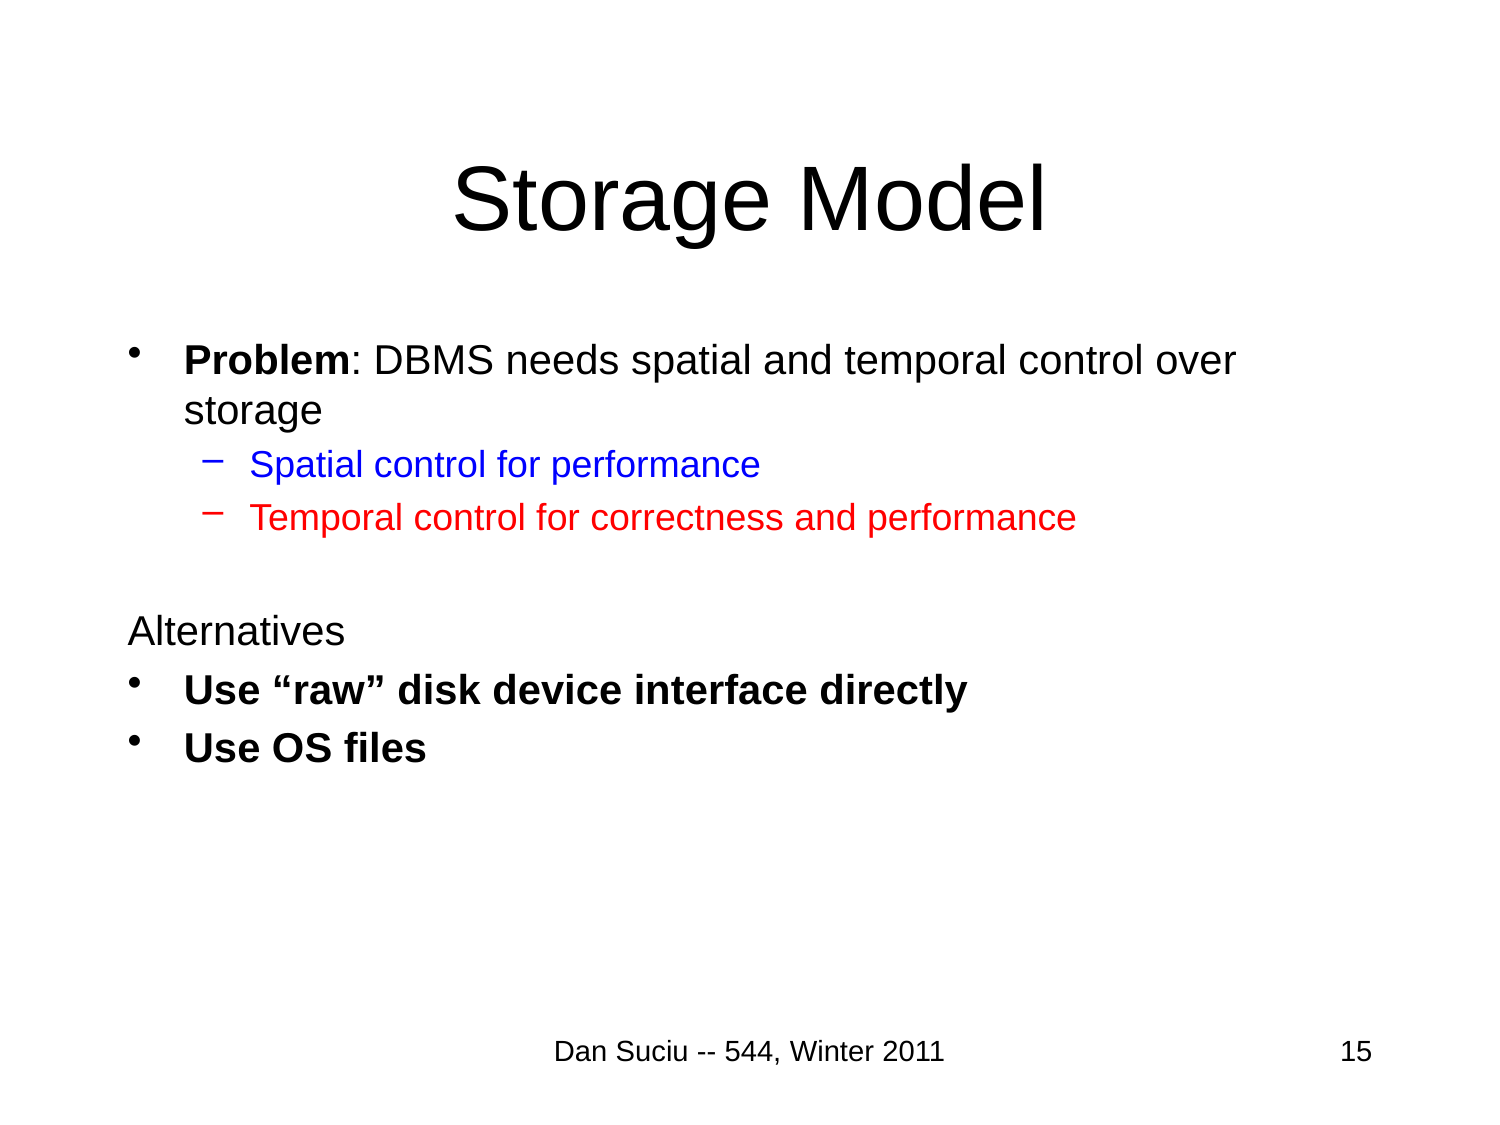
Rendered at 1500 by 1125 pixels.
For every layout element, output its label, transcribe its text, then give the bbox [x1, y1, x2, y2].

title Storage Model [112, 99, 1388, 288]
footer Dan Suciu -- 544, Winter 2011 [512, 1024, 988, 1101]
list Problem: DBMS needs spatial and temporal control over storage Spatial control for performance Temporal control for correctness and performance Alternatives Use “raw” disk device interface directly Use OS files [112, 324, 1388, 1001]
slide_number 15 [1074, 1024, 1388, 1101]
